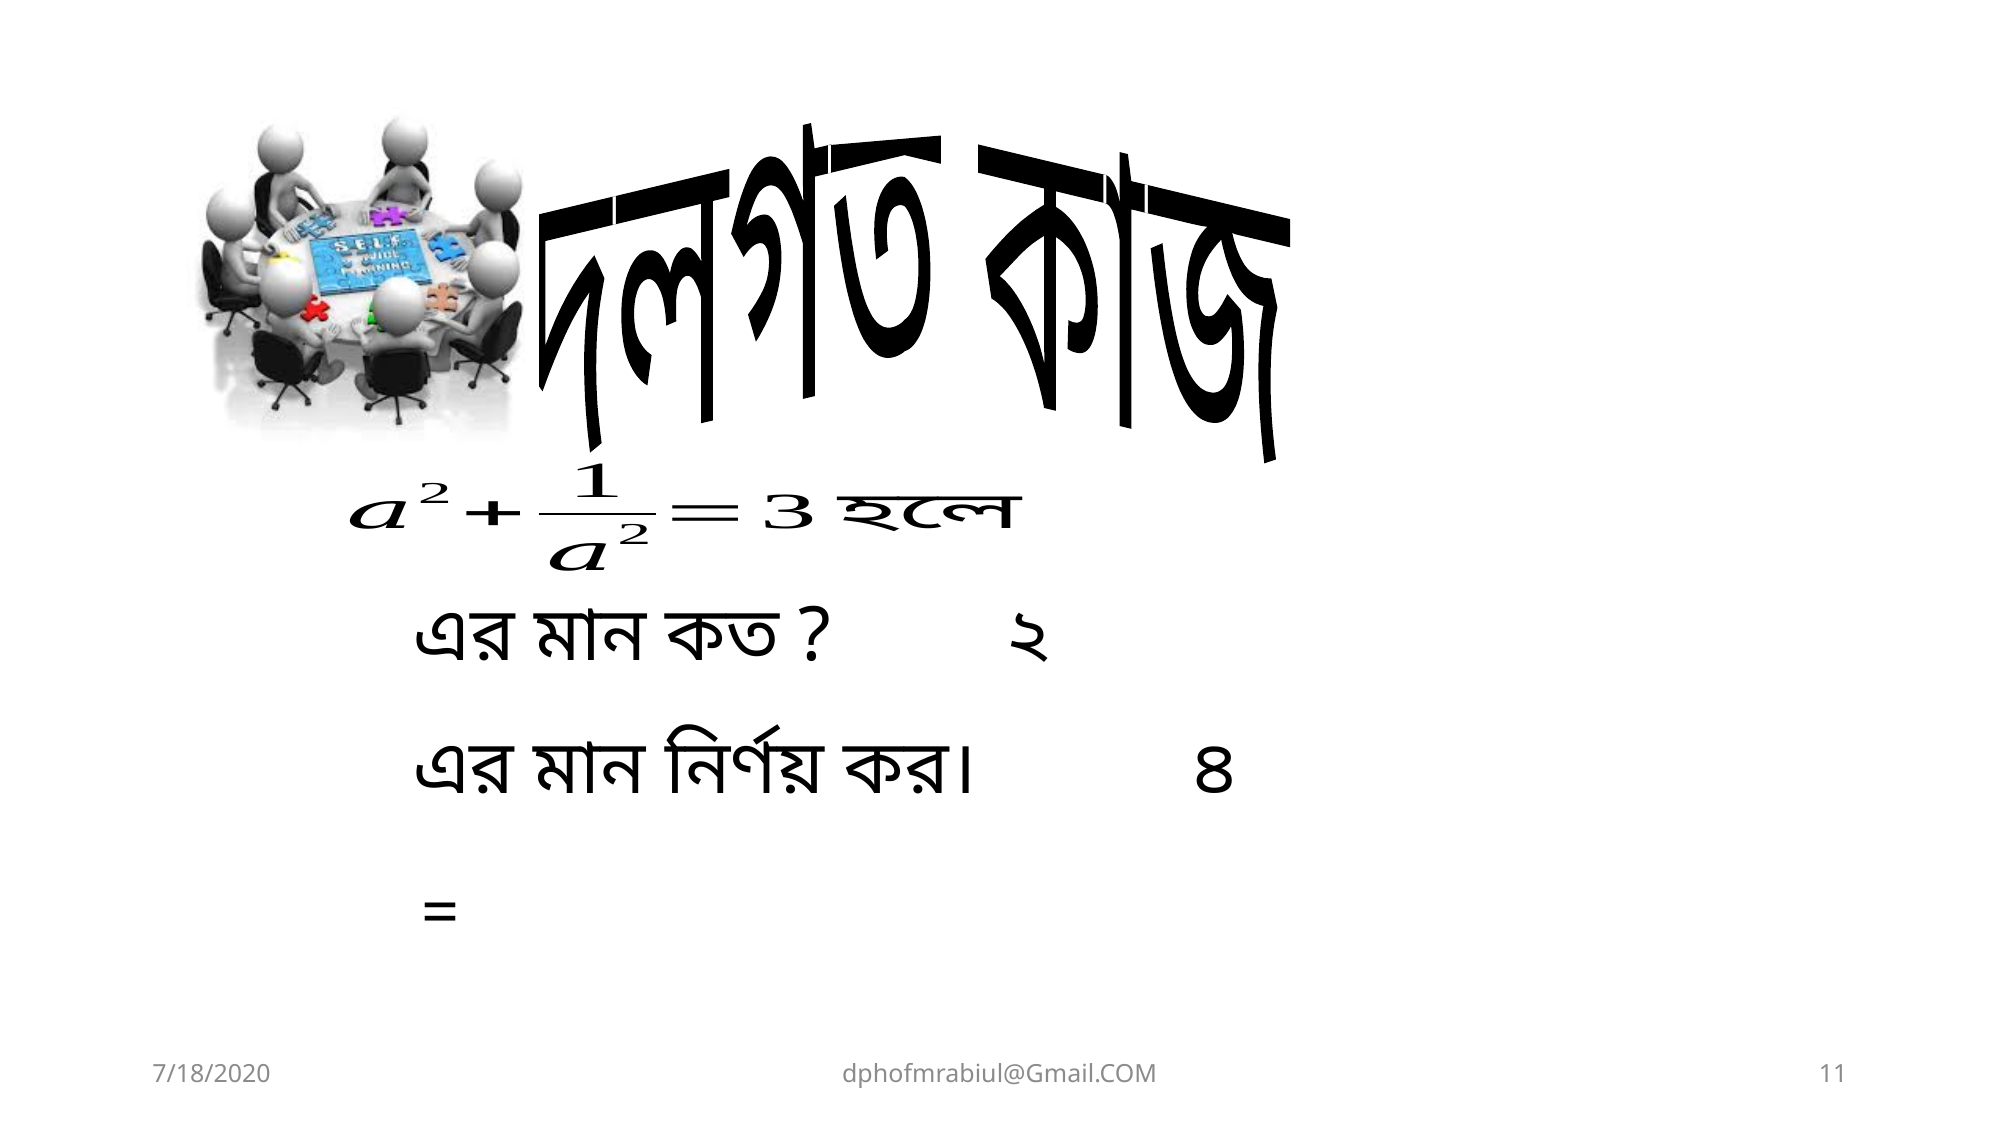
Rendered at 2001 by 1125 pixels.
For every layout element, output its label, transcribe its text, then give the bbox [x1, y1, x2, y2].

slide_number 11 [1412, 1042, 1863, 1103]
text_box দলগত কাজ [539, 167, 731, 455]
picture [186, 107, 539, 458]
text_box দলগত কাজ [977, 143, 1292, 465]
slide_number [137, 1042, 588, 1103]
footer dphofmrabiul@Gmail.COM [662, 1042, 1338, 1103]
text_box দলগত কাজ [730, 121, 942, 401]
